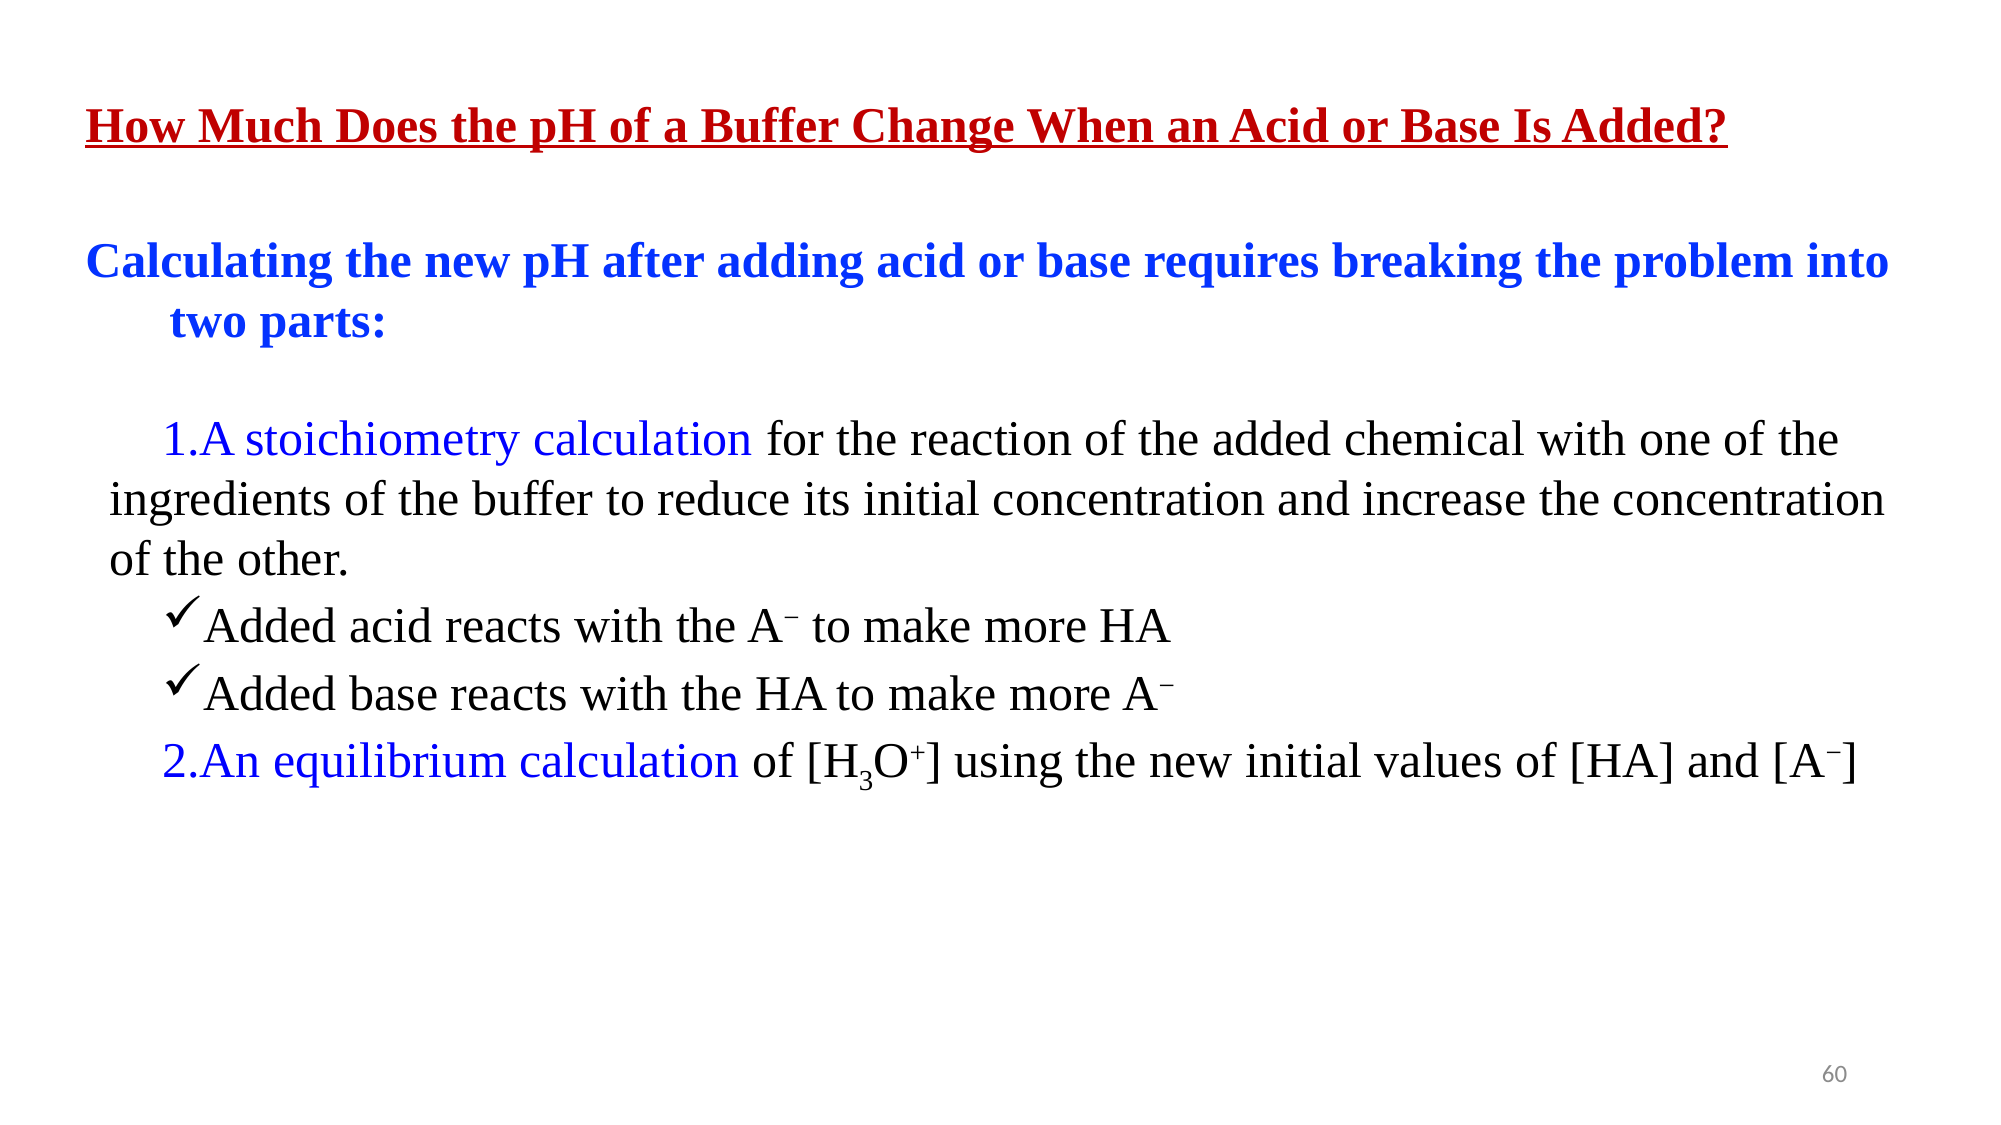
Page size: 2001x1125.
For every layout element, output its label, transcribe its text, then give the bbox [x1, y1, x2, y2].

text_box How Much Does the pH of a Buffer Change When an Acid or Base Is Added? Calculating the new pH after adding acid or base requires breaking the problem into two parts: A stoichiometry calculation for the reaction of the added chemical with one of the ingredients of the buffer to reduce its initial concentration and increase the concentration of the other. Added acid reacts with the A− to make more HA Added base reacts with the HA to make more A− An equilibrium calculation of [H3O+] using the new initial values of [HA] and [A−] [70, 84, 1930, 804]
slide_number 60 [1412, 1042, 1863, 1103]
